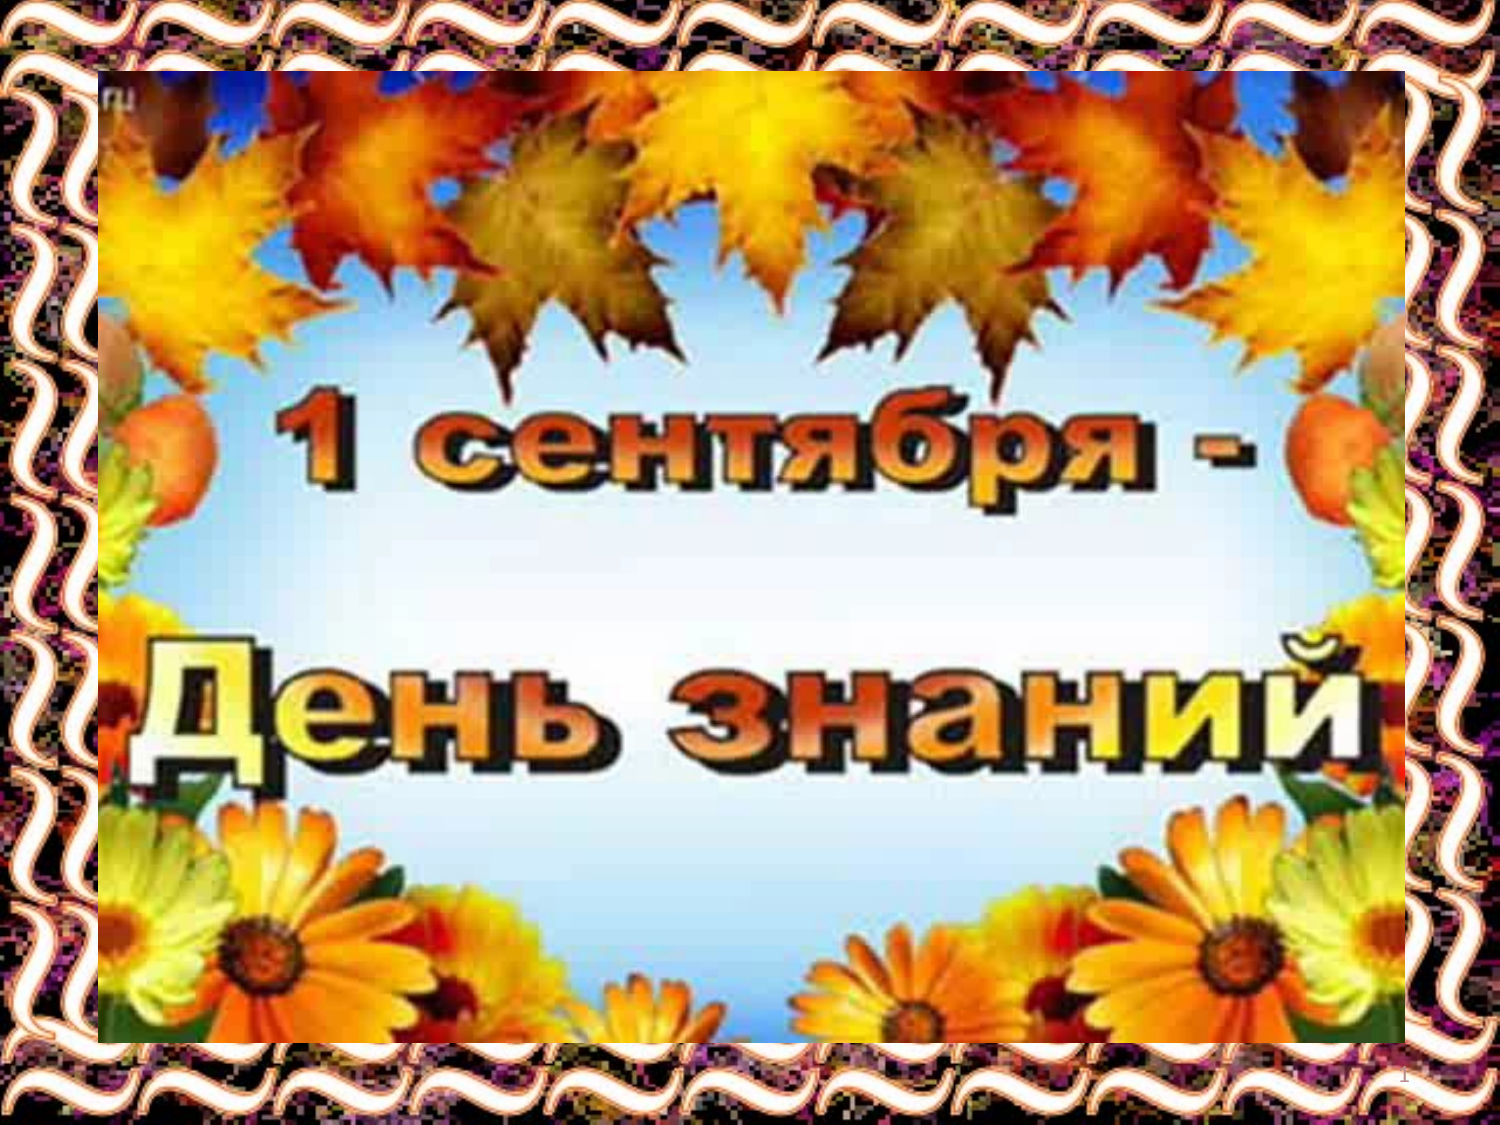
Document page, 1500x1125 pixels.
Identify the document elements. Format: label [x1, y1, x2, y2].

picture [0, 0, 1500, 1125]
text_box [97, 70, 1406, 1044]
